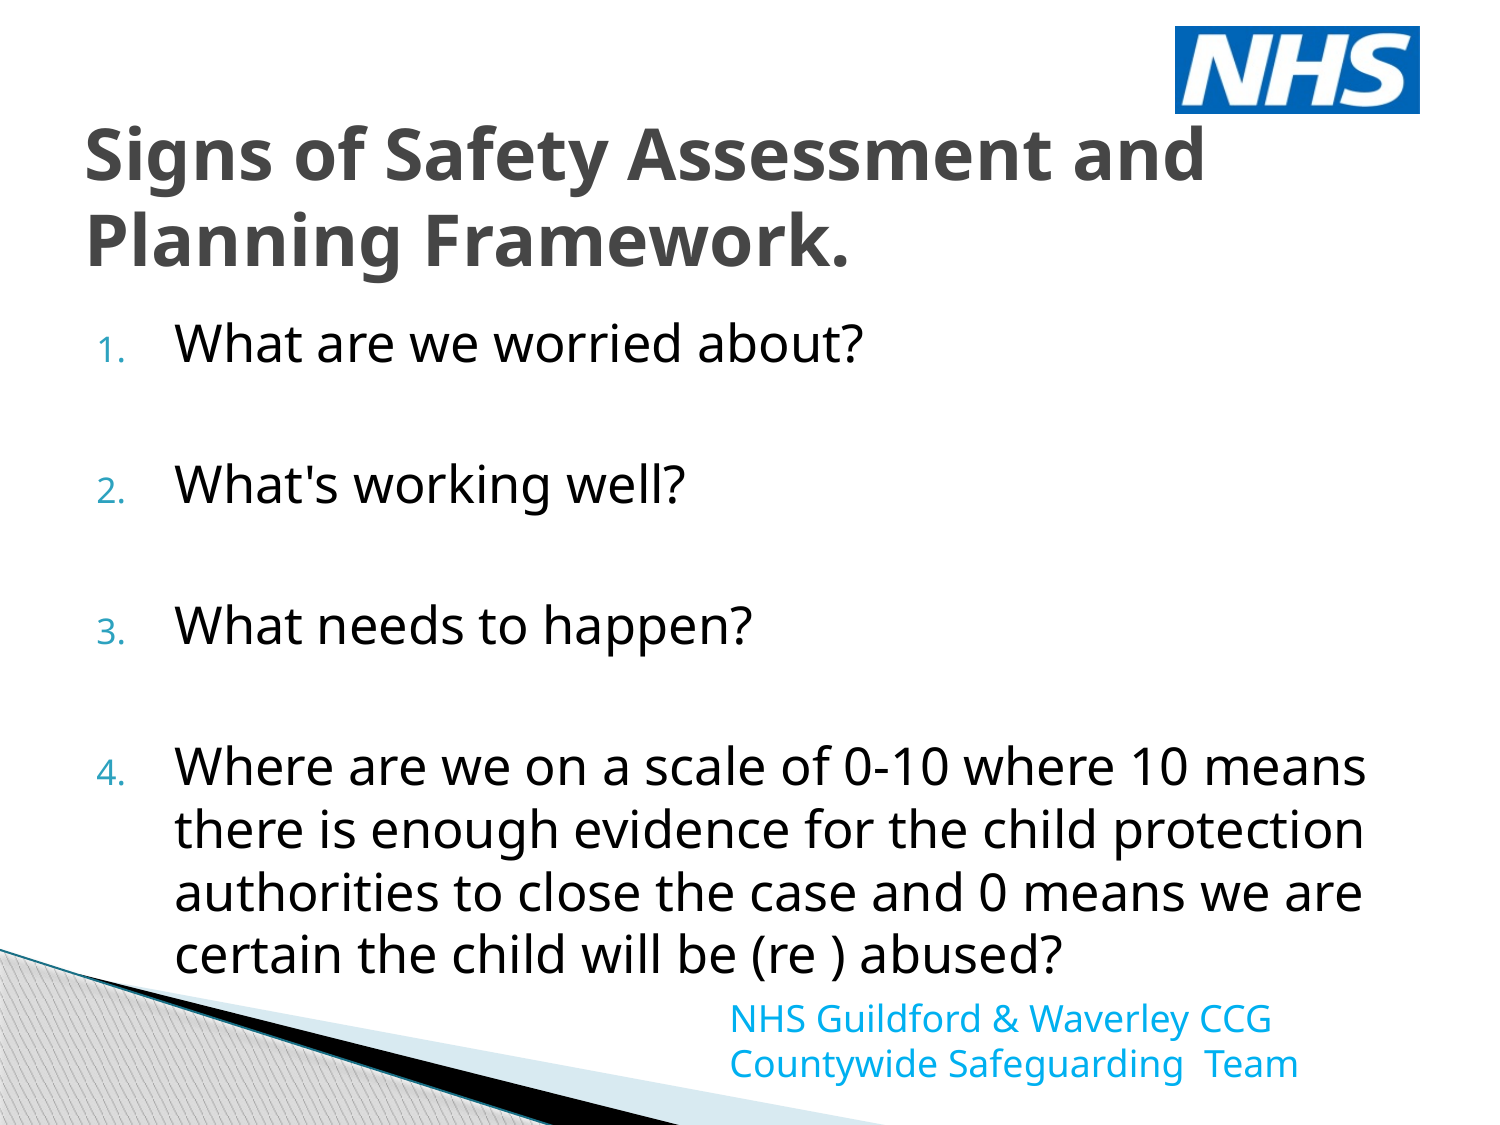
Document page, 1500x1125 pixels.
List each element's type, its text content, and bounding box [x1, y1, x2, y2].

text_box NHS Guildford & Waverley CCG Countywide Safeguarding Team [714, 987, 1465, 1093]
list What are we worried about? What's working well? What needs to happen? Where are we on a scale of 0-10 where 10 means there is enough evidence for the child protection authorities to close the case and 0 means we are certain the child will be (re ) abused? [64, 302, 1415, 1046]
title Signs of Safety Assessment and Planning Framework. [69, 101, 1420, 289]
picture [1174, 26, 1420, 114]
